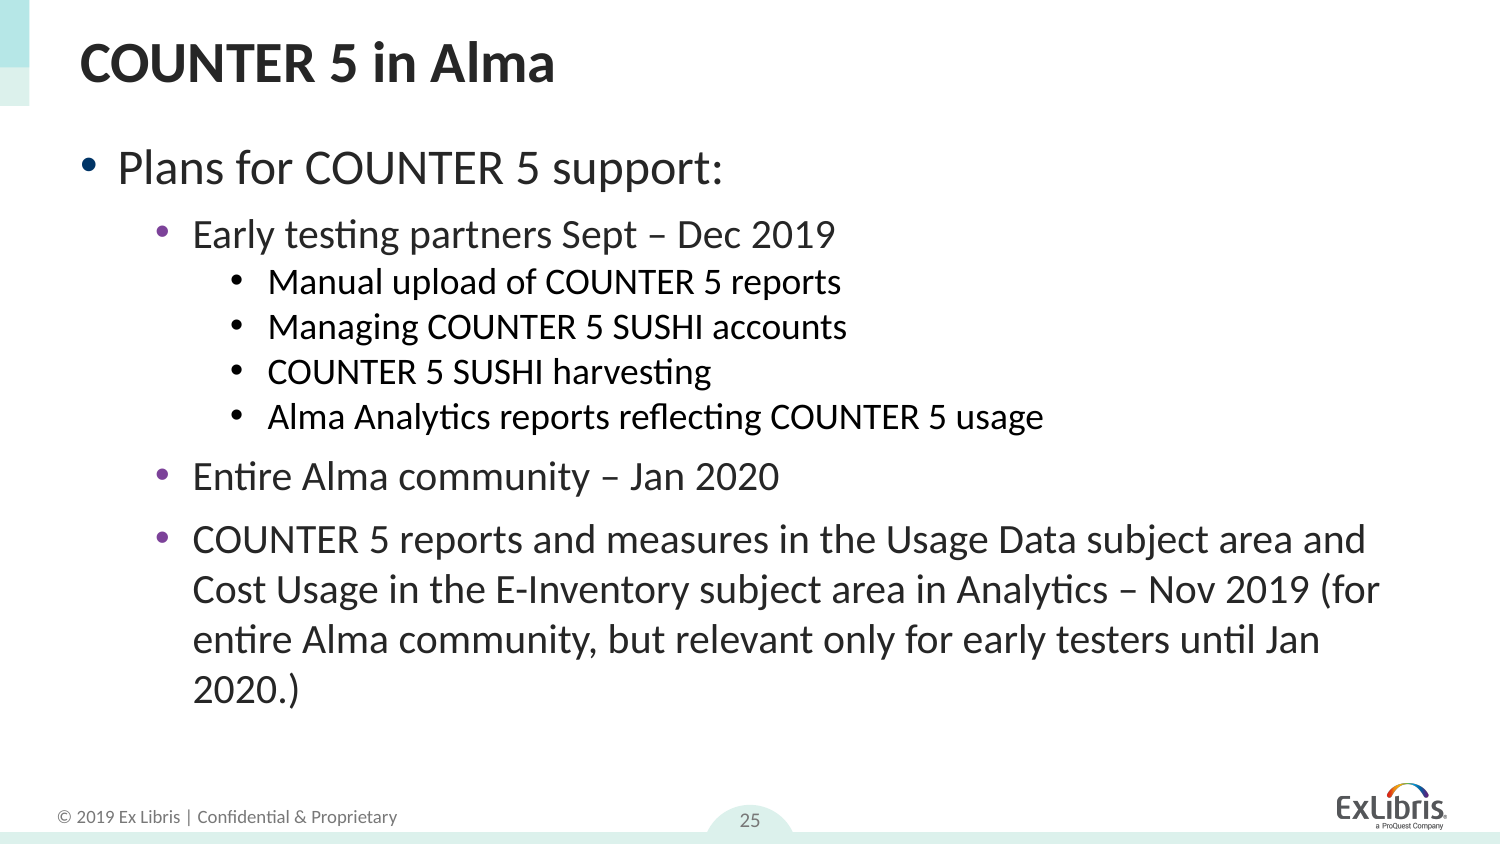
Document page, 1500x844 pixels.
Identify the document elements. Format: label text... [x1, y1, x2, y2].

title COUNTER 5 in Alma [64, 11, 1447, 107]
list Plans for COUNTER 5 support: Early testing partners Sept – Dec 2019 Manual upload of COUNTER 5 reports Managing COUNTER 5 SUSHI accounts COUNTER 5 SUSHI harvesting Alma Analytics reports reflecting COUNTER 5 usage Entire Alma community – Jan 2020 COUNTER 5 reports and measures in the Usage Data subject area and Cost Usage in the E-Inventory subject area in Analytics – Nov 2019 (for entire Alma community, but relevant only for early testers until Jan 2020.) [64, 126, 1447, 780]
picture [1337, 783, 1447, 830]
slide_number 25 [705, 789, 795, 844]
